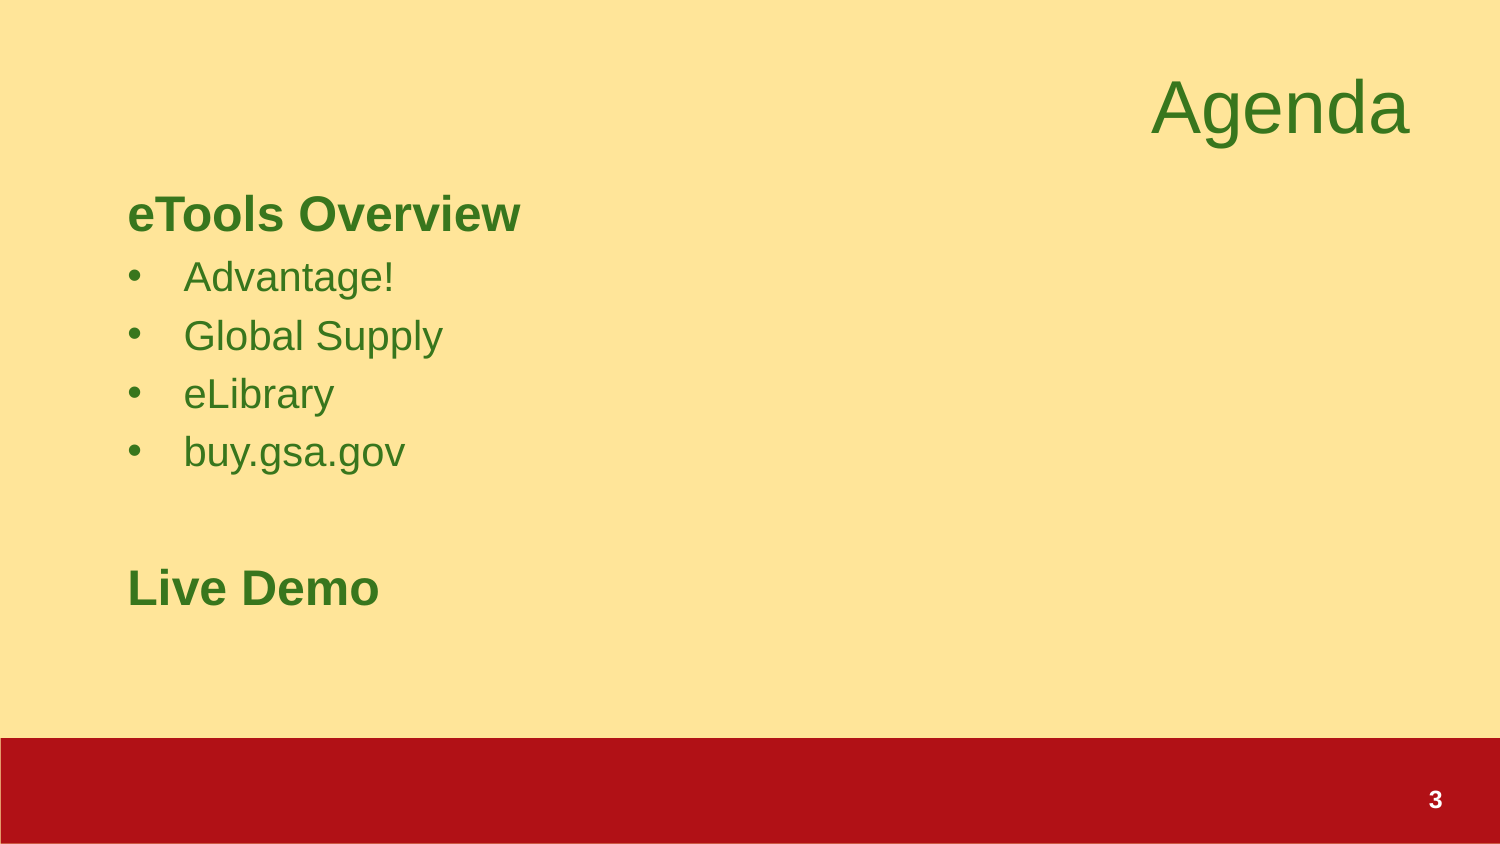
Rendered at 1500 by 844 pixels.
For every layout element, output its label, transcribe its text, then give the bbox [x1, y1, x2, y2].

title Agenda [75, 33, 1425, 175]
text_box eTools Overview Advantage! Global Supply eLibrary buy.gsa.gov Live Demo [112, 174, 1088, 684]
